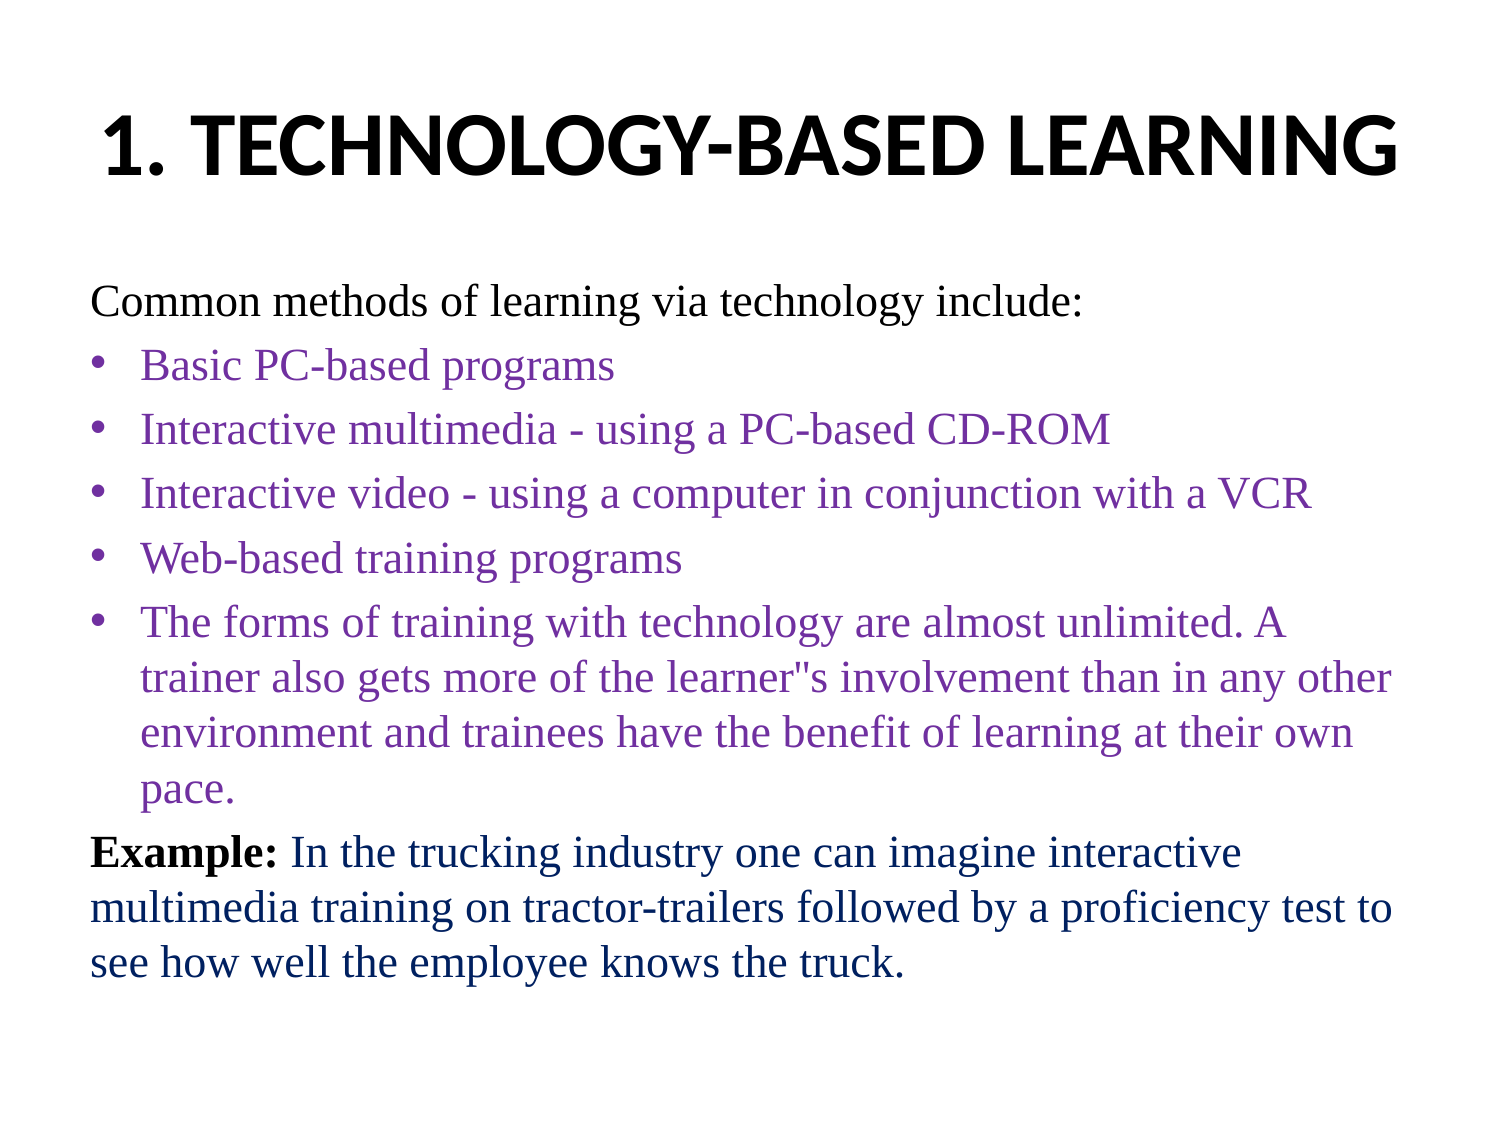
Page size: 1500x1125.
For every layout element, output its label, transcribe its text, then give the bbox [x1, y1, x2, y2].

title 1. TECHNOLOGY-BASED LEARNING [75, 45, 1425, 233]
list Common methods of learning via technology include: Basic PC-based programs Interactive multimedia - using a PC-based CD-ROM Interactive video - using a computer in conjunction with a VCR Web-based training programs The forms of training with technology are almost unlimited. A trainer also gets more of the learner''s involvement than in any other environment and trainees have the benefit of learning at their own pace. Example: In the trucking industry one can imagine interactive multimedia training on tractor-trailers followed by a proficiency test to see how well the employee knows the truck. [75, 262, 1425, 1005]
